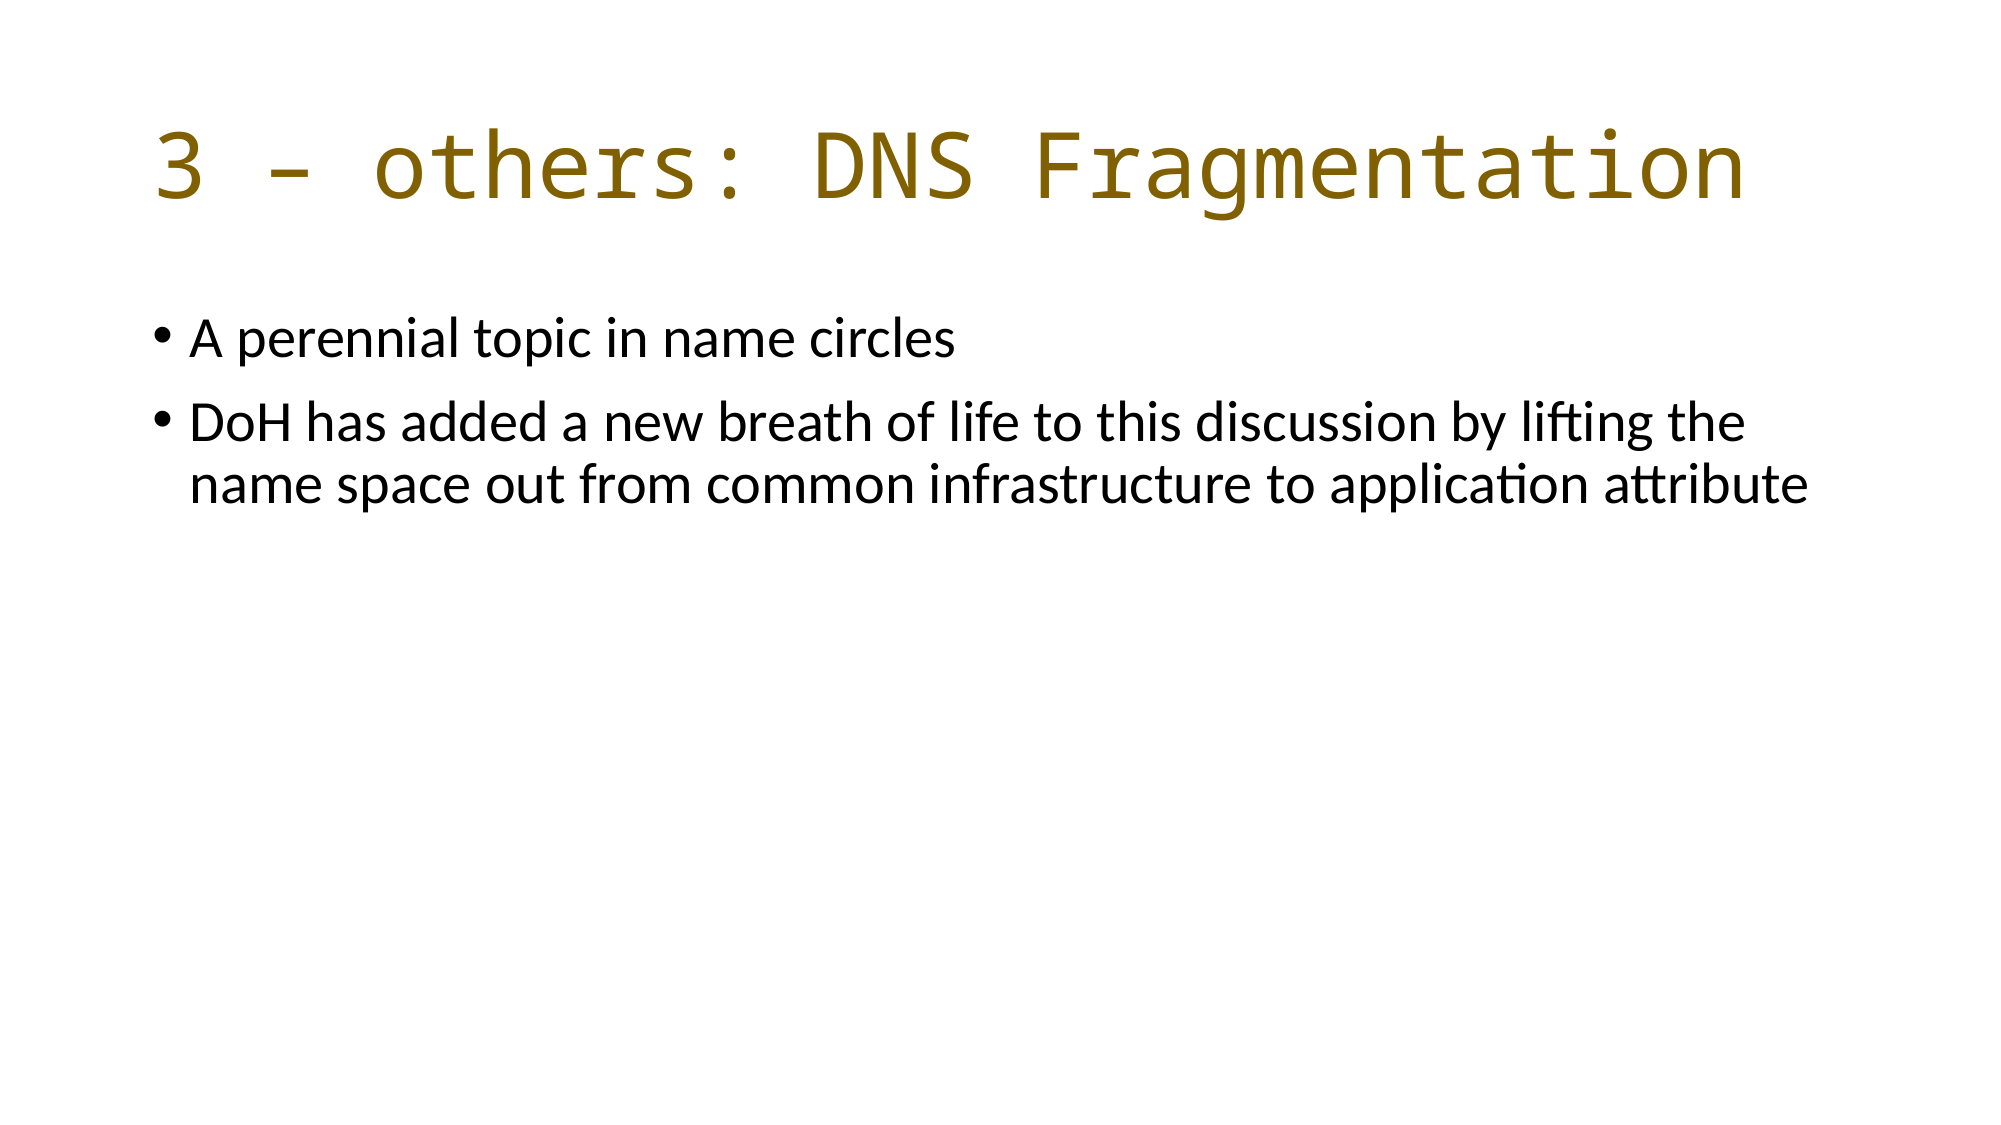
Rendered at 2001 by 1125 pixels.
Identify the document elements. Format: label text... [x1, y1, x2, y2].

list A perennial topic in name circles DoH has added a new breath of life to this discussion by lifting the name space out from common infrastructure to application attribute [137, 299, 1863, 1014]
title 3 – others: DNS Fragmentation [137, 59, 1863, 278]
